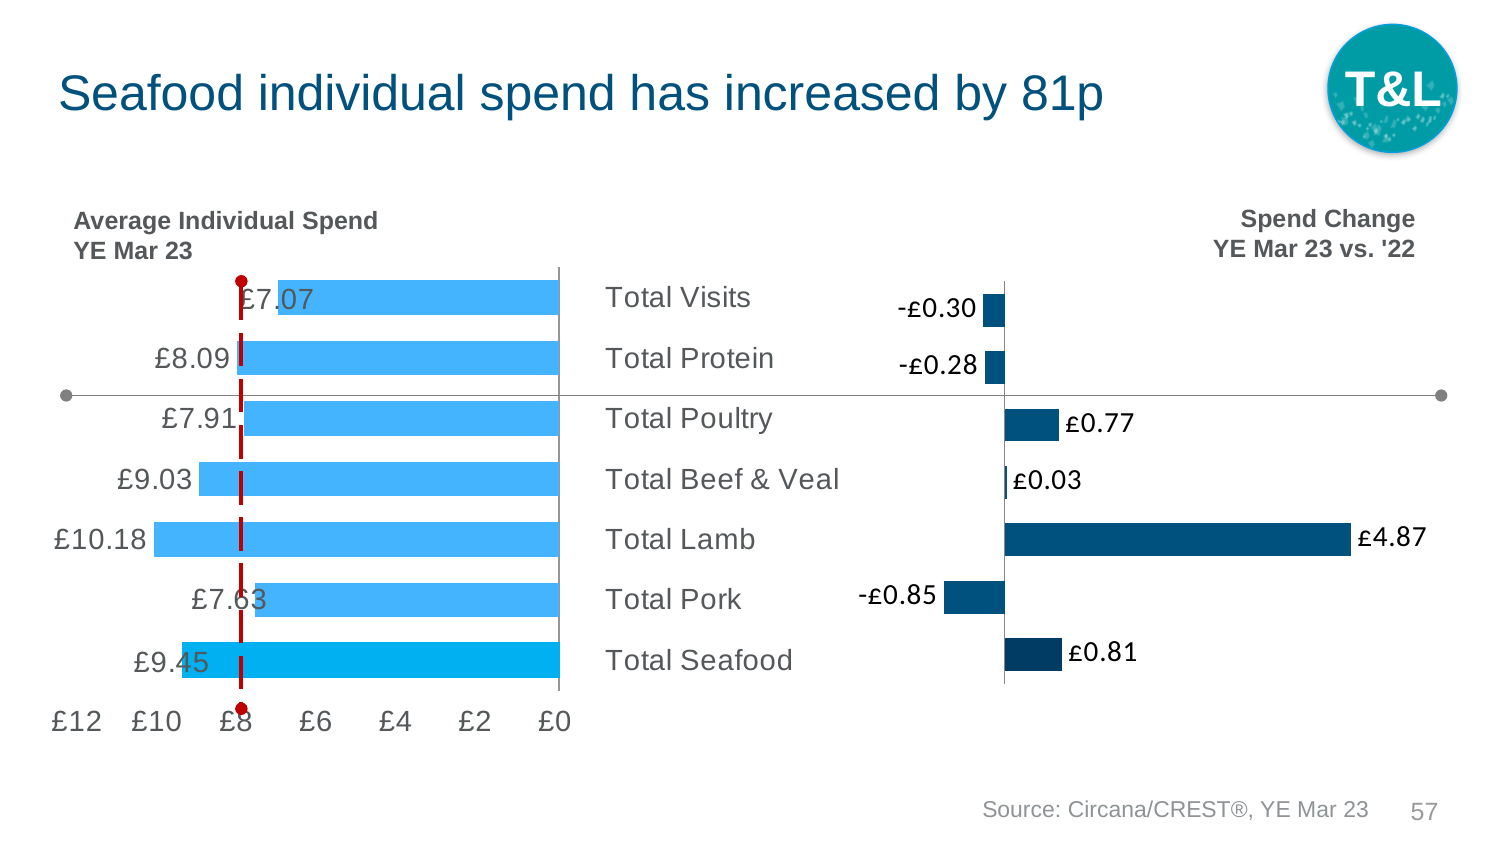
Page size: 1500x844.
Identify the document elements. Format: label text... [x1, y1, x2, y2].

chart [34, 257, 1460, 751]
list Source: Circana/CREST®, YE Mar 23 [967, 787, 1408, 833]
title Seafood individual spend has increased by 81p [43, 63, 1297, 117]
text_box Average Individual Spend YE Mar 23 [58, 196, 509, 255]
text_box Spend Change YE Mar 23 vs. '22 [1003, 195, 1431, 257]
slide_number 57 [1364, 787, 1454, 834]
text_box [1302, 24, 1485, 153]
